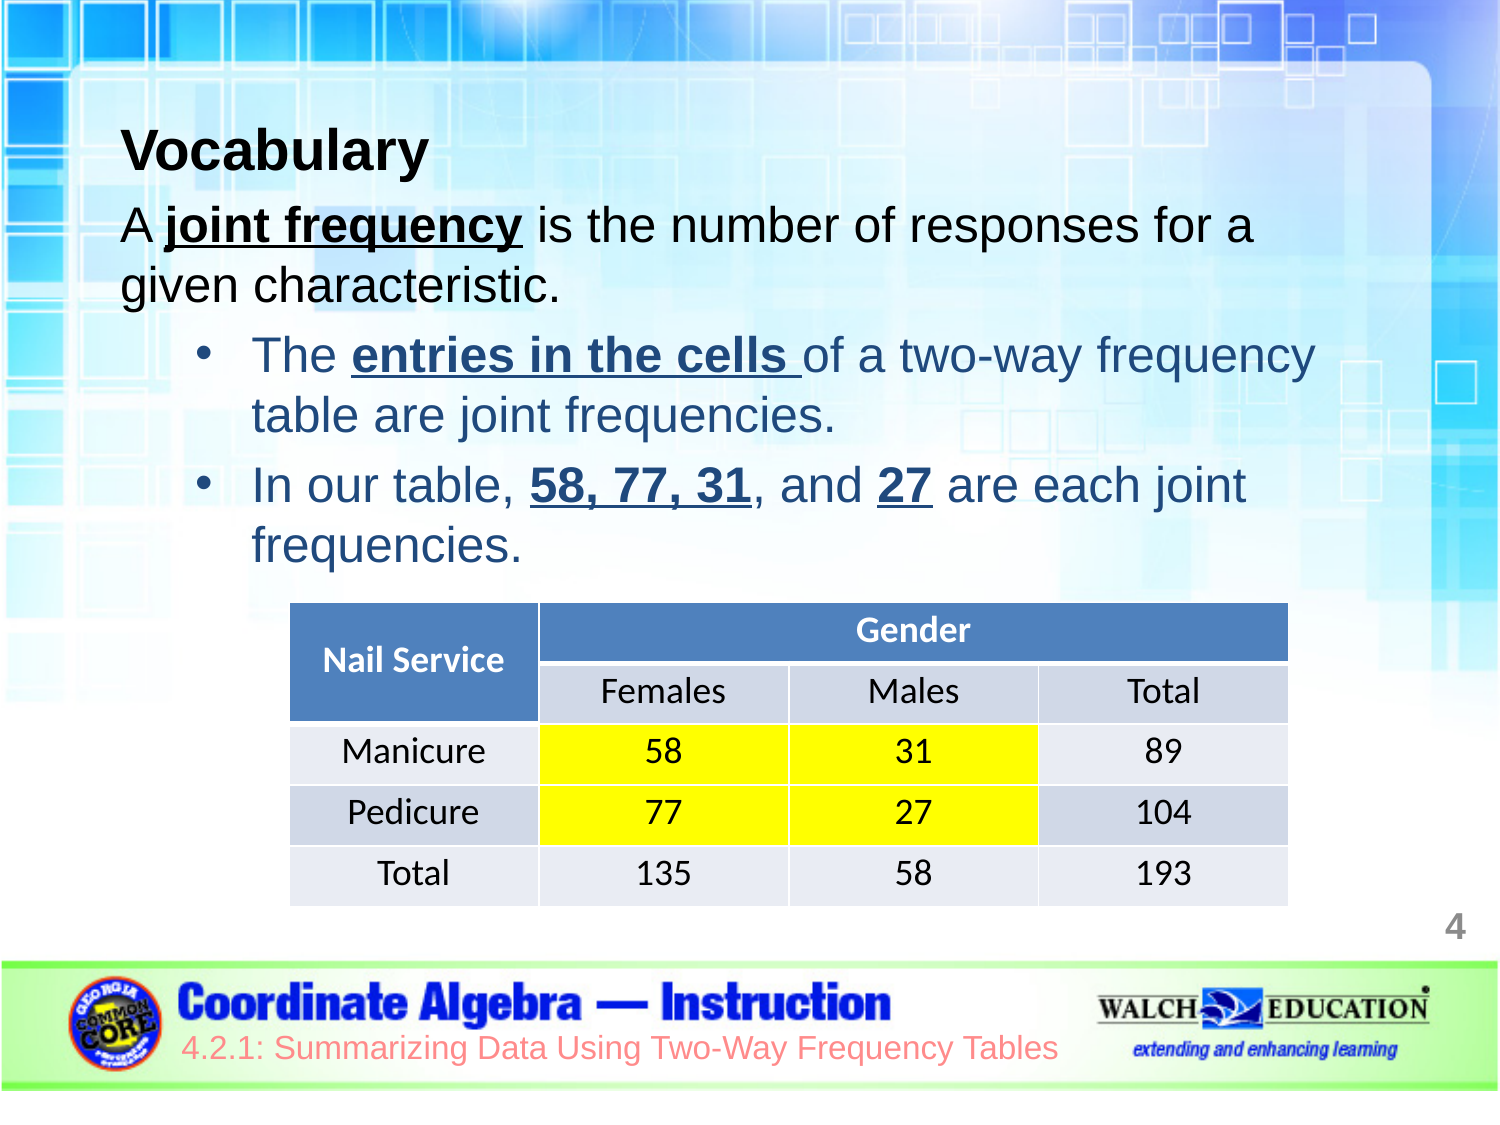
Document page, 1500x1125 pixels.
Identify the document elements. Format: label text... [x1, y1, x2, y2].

subtitle Vocabulary A joint frequency is the number of responses for a given characteristic. The entries in the cells of a two-way frequency table are joint frequencies. In our table, 58, 77, 31, and 27 are each joint frequencies. [105, 105, 1394, 925]
table_cell 135 [540, 847, 788, 906]
table_cell 27 [790, 786, 1038, 845]
table_cell 89 [1039, 725, 1288, 784]
table_cell Total [290, 847, 538, 906]
table_cell 58 [790, 847, 1038, 906]
table_cell 104 [1039, 786, 1288, 845]
table_cell Pedicure [290, 786, 538, 845]
table_cell Manicure [290, 727, 538, 784]
table_cell 31 [790, 725, 1038, 784]
table_cell 58 [540, 725, 788, 784]
table_header Nail Service [290, 603, 538, 721]
table_header Gender [540, 603, 1288, 661]
picture [1, 0, 1500, 1091]
footer 4.2.1: Summarizing Data Using Two-Way Frequency Tables [166, 1024, 1080, 1069]
table_cell Males [790, 666, 1038, 723]
table_cell Total [1039, 666, 1288, 723]
slide_number 4 [1361, 901, 1481, 949]
table_cell 193 [1039, 847, 1288, 906]
table_cell Females [540, 666, 788, 723]
table_cell 77 [540, 786, 788, 845]
